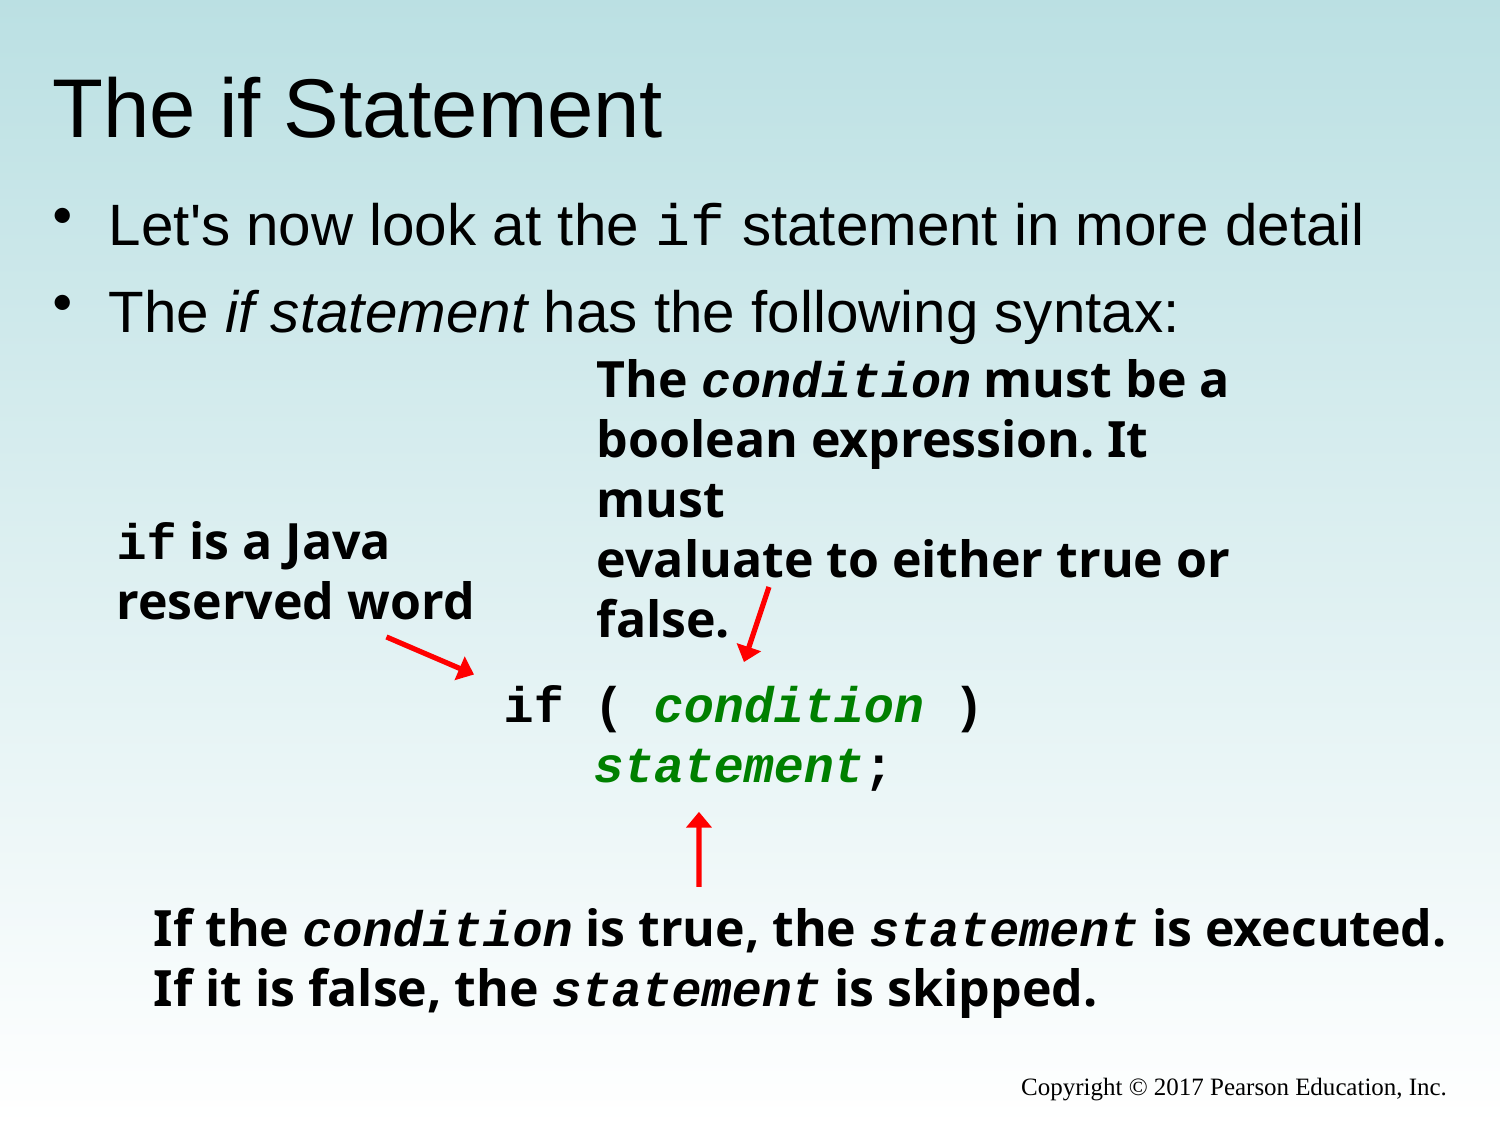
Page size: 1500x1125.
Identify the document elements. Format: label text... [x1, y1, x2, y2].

list Let's now look at the if statement in more detail The if statement has the following syntax: [37, 187, 1463, 375]
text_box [581, 398, 1302, 663]
text_box if ( condition ) statement; [489, 664, 999, 800]
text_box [175, 811, 1426, 1026]
title The if Statement [37, 45, 1463, 163]
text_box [120, 500, 475, 675]
footer Copyright © 2017 Pearson Education, Inc. [549, 1062, 1463, 1114]
